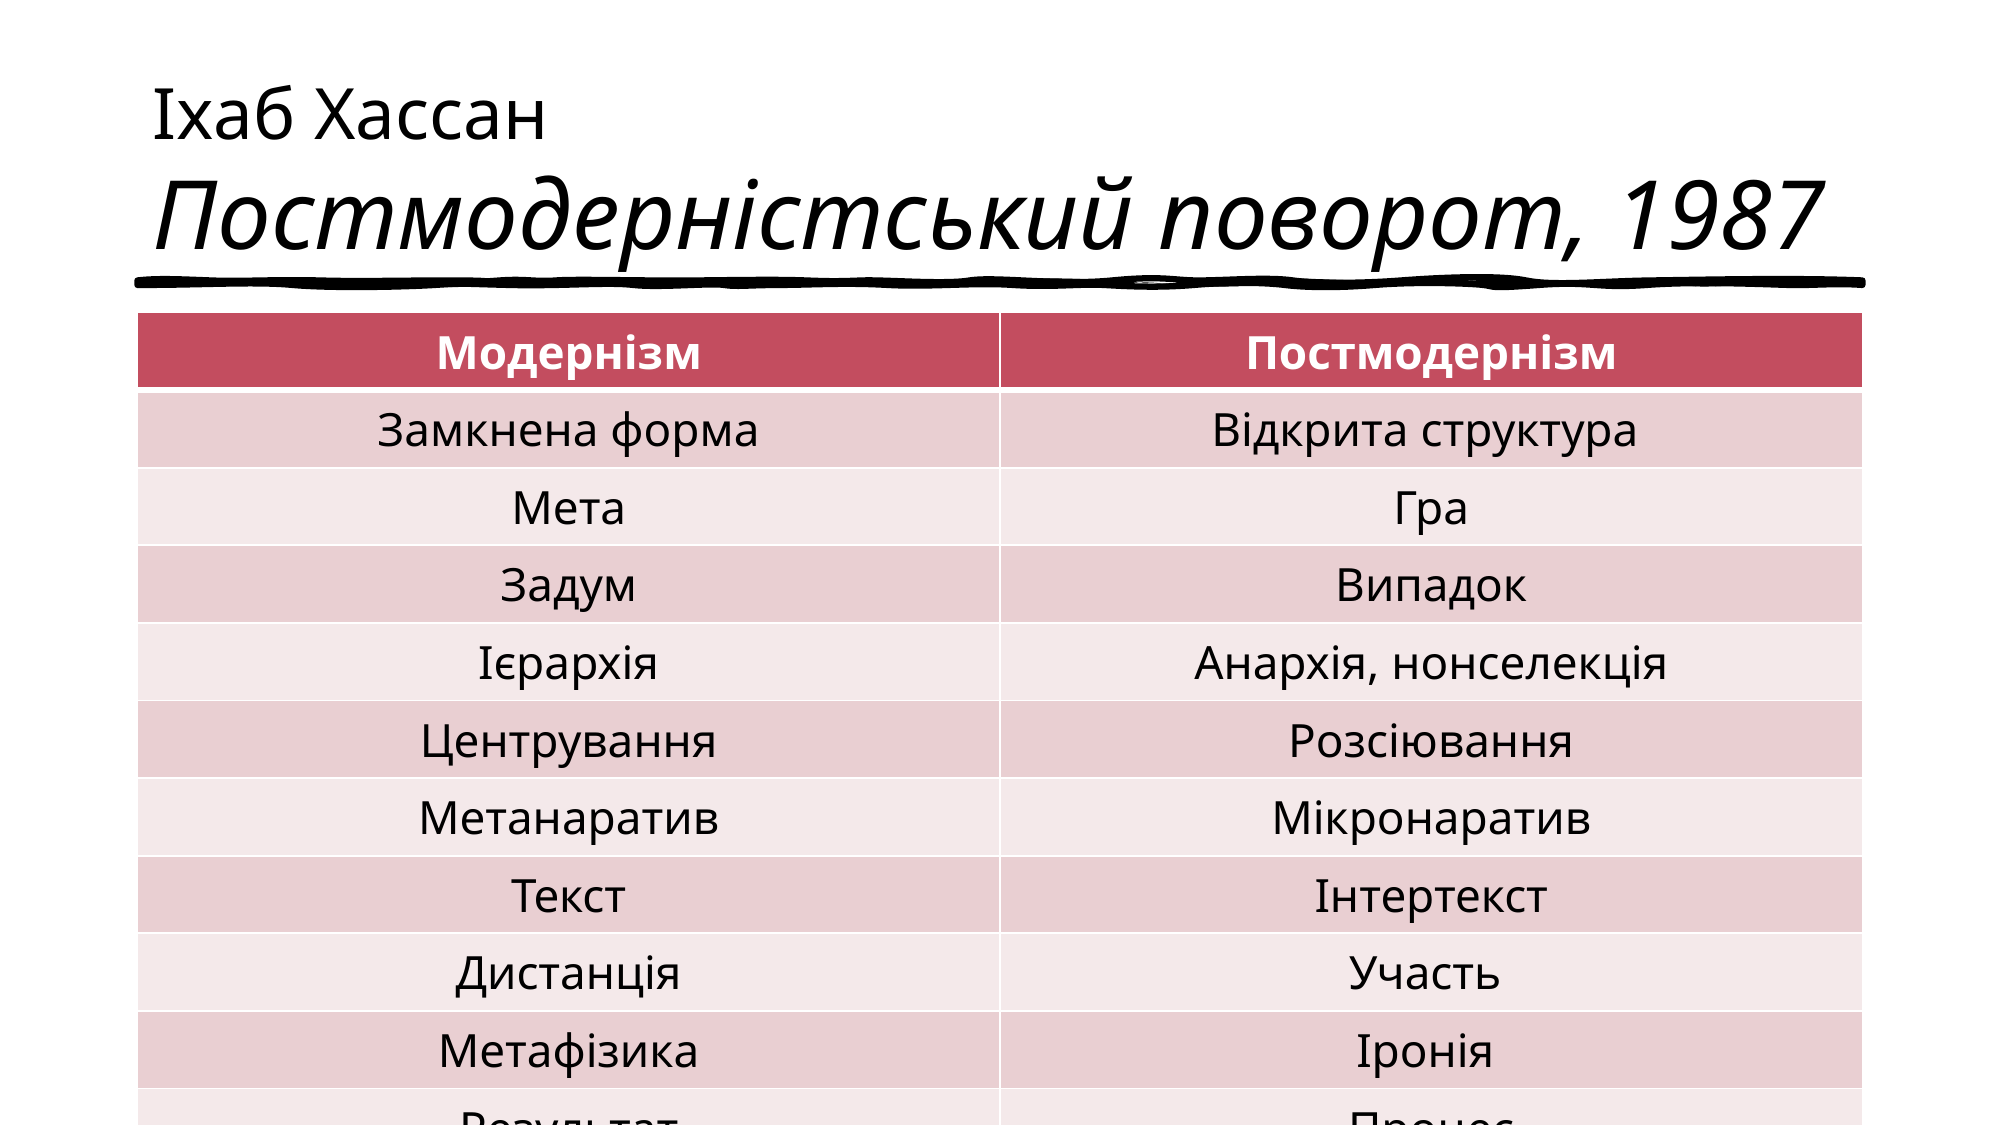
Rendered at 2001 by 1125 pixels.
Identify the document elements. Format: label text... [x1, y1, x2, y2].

table_cell Гра [1001, 469, 1862, 544]
table_cell Анархія, нонселекція [1001, 624, 1862, 700]
table_cell Розсіювання [1001, 701, 1862, 777]
table_cell Ієрархія [138, 624, 999, 700]
table_cell Метафізика [138, 1012, 999, 1088]
table_cell Мета [138, 469, 999, 544]
table_cell Метанаратив [138, 779, 999, 855]
table_cell Іронія [1001, 1012, 1862, 1088]
table_cell Відкрита структура [1001, 393, 1862, 467]
table_cell Замкнена форма [138, 393, 999, 467]
table_cell Участь [1001, 934, 1862, 1010]
table_header Постмодернізм [1001, 313, 1862, 387]
table_cell Центрування [138, 701, 999, 777]
table_cell Випадок [1001, 546, 1862, 622]
table_cell Інтертекст [1001, 857, 1862, 932]
table_cell Задум [138, 546, 999, 622]
table_cell Дистанція [138, 934, 999, 1010]
table_cell Текст [138, 857, 999, 932]
table_cell Процес [1001, 1089, 1862, 1125]
table_header Модернізм [138, 313, 999, 387]
table_cell Мікронаратив [1001, 779, 1862, 855]
table_cell Результат [138, 1089, 999, 1125]
title Іхаб Хассан Постмодерністський поворот, 1987 [137, 59, 1863, 278]
